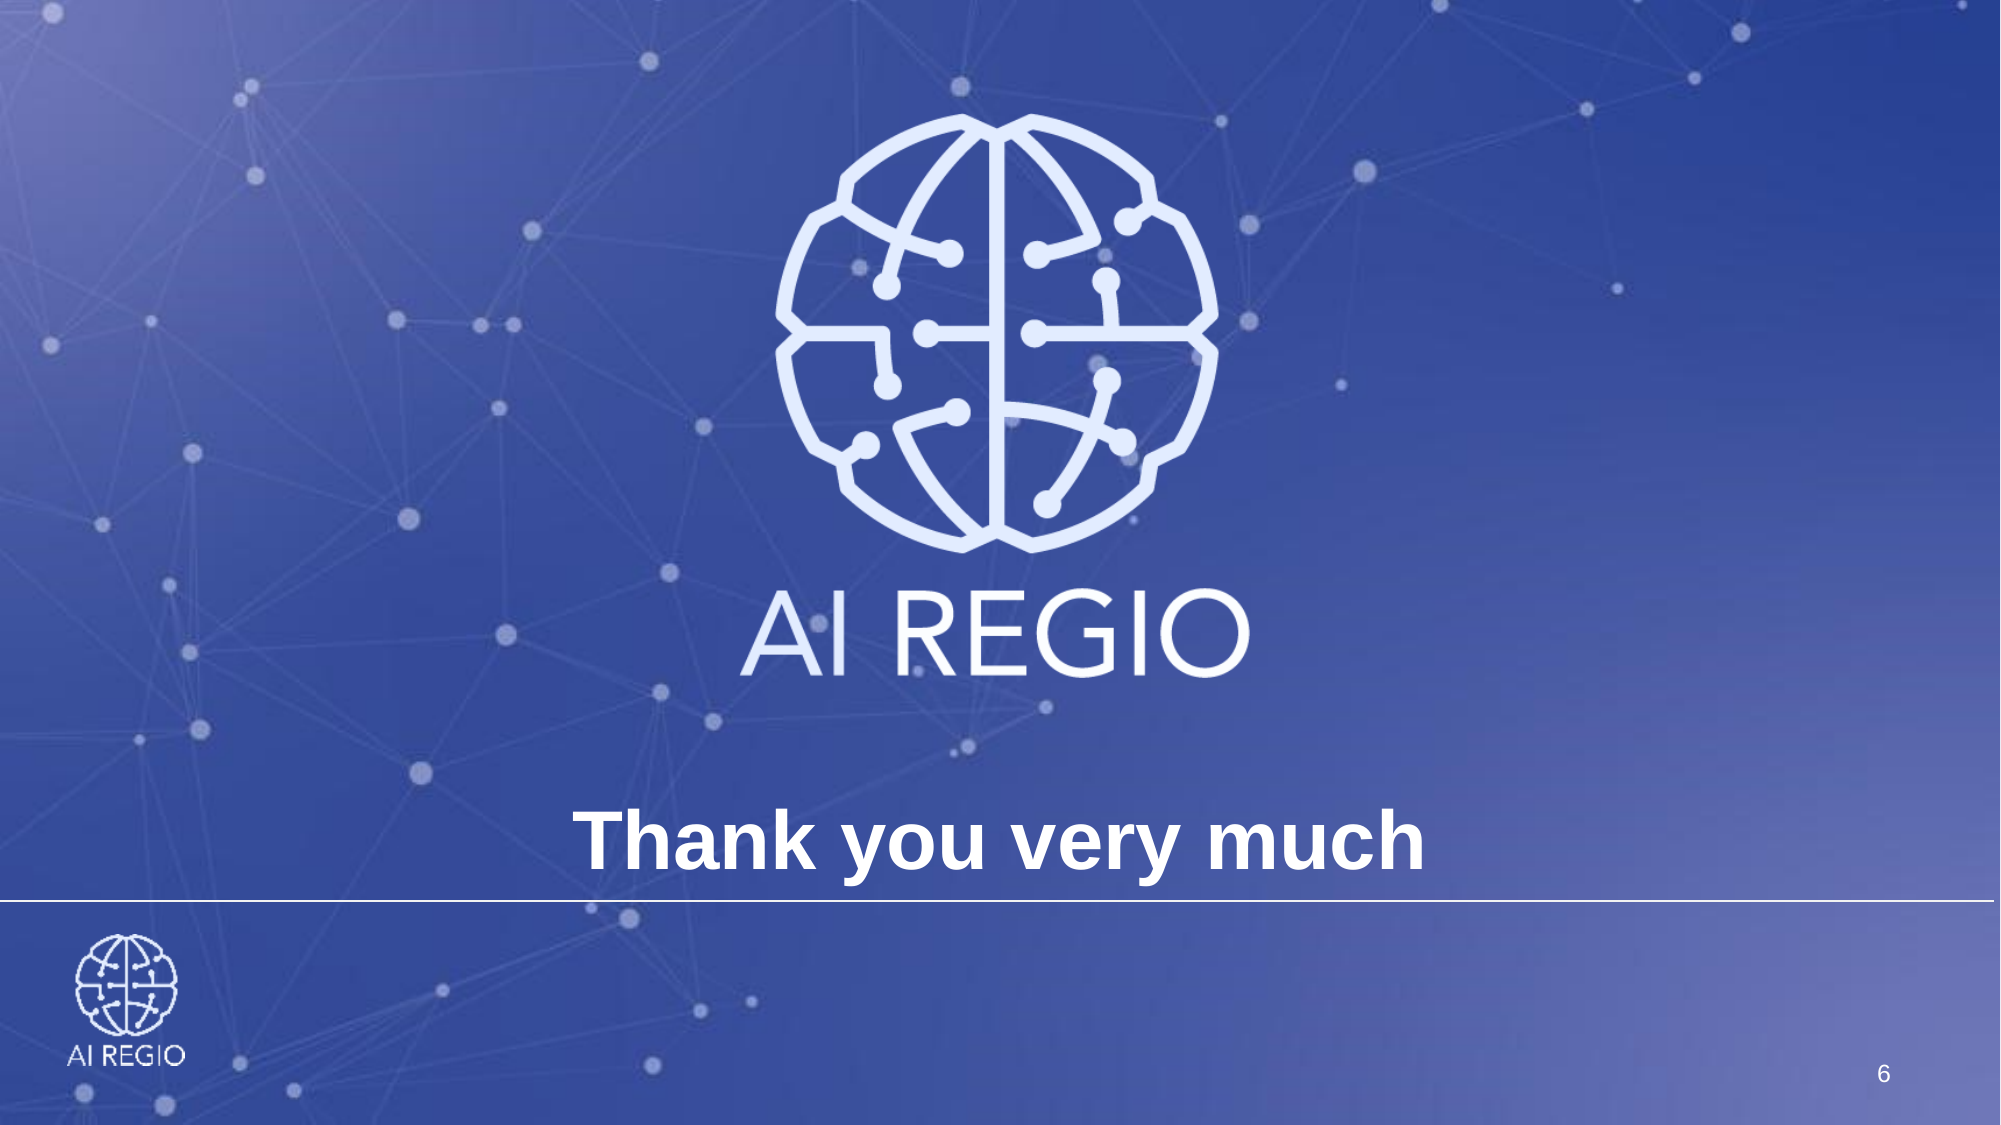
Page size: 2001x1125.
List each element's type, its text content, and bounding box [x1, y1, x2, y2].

picture [0, 0, 2001, 1125]
title Thank you very much [244, 88, 1756, 895]
